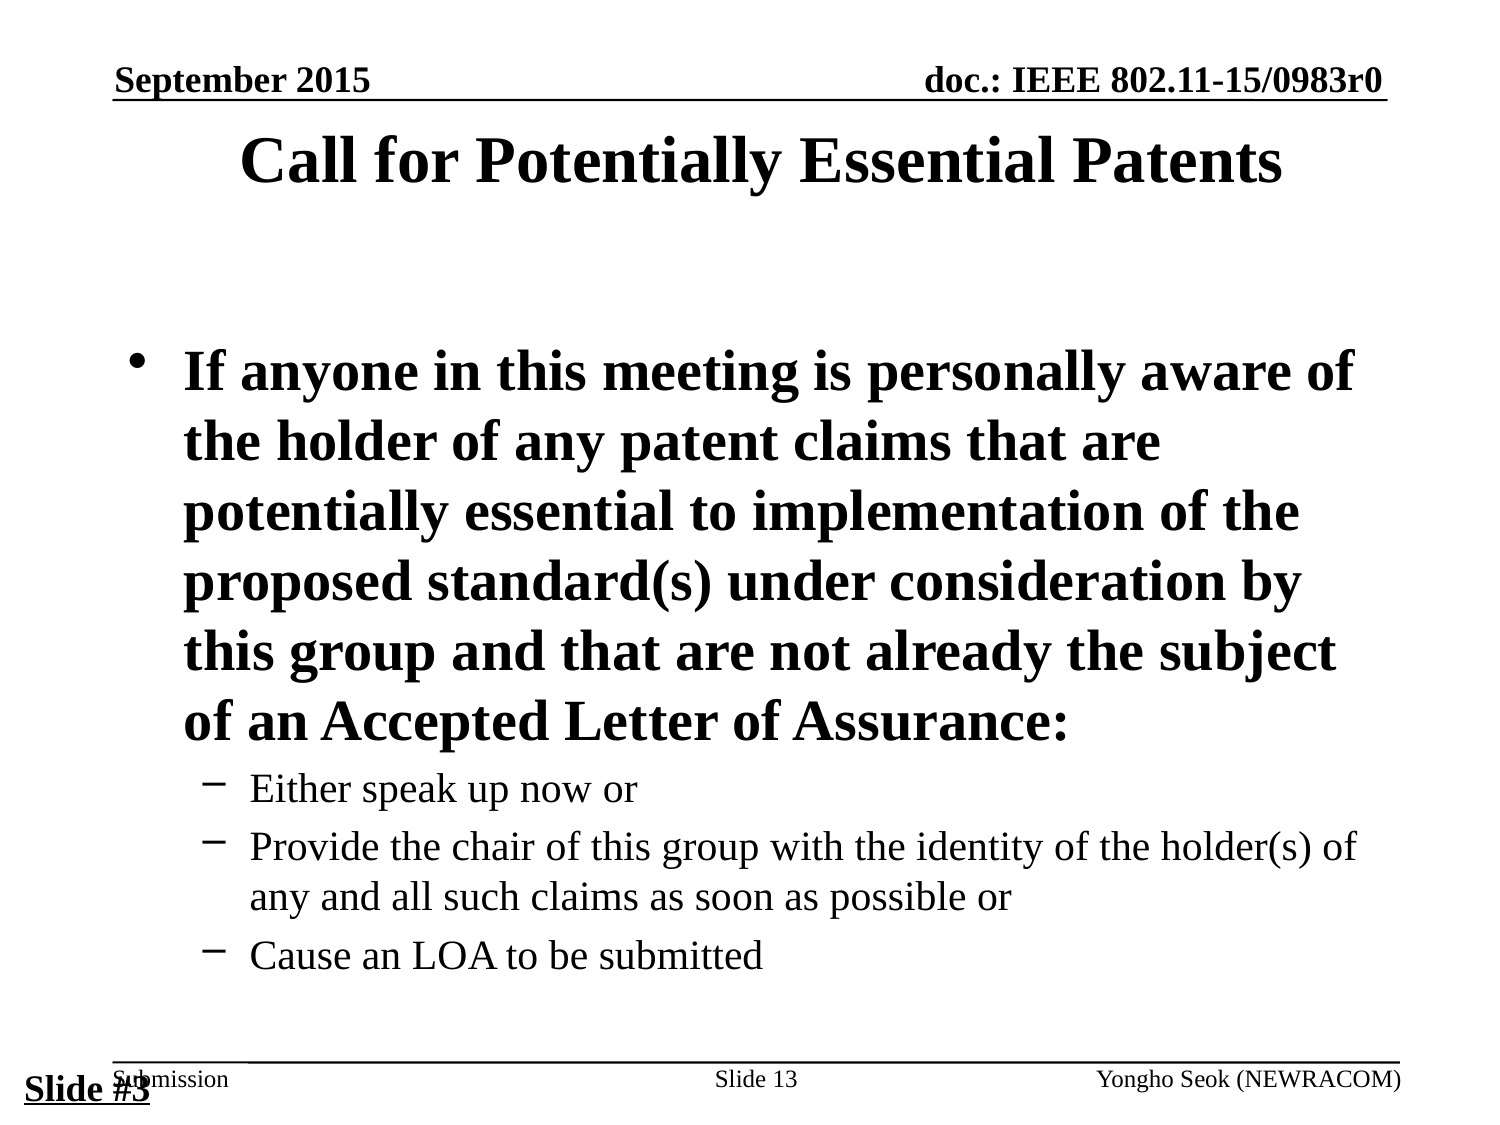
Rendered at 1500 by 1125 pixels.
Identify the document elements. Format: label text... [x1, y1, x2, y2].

list If anyone in this meeting is personally aware of the holder of any patent claims that are potentially essential to implementation of the proposed standard(s) under consideration by this group and that are not already the subject of an Accepted Letter of Assurance: Either speak up now or Provide the chair of this group with the identity of the holder(s) of any and all such claims as soon as possible or Cause an LOA to be submitted [112, 324, 1388, 1001]
title Call for Potentially Essential Patents [49, 62, 1476, 251]
footer Yongho Seok (NEWRACOM) [1088, 1061, 1402, 1093]
text_box Slide #3 [9, 1056, 166, 1116]
slide_number Slide 13 [712, 1061, 800, 1093]
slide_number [114, 54, 374, 101]
